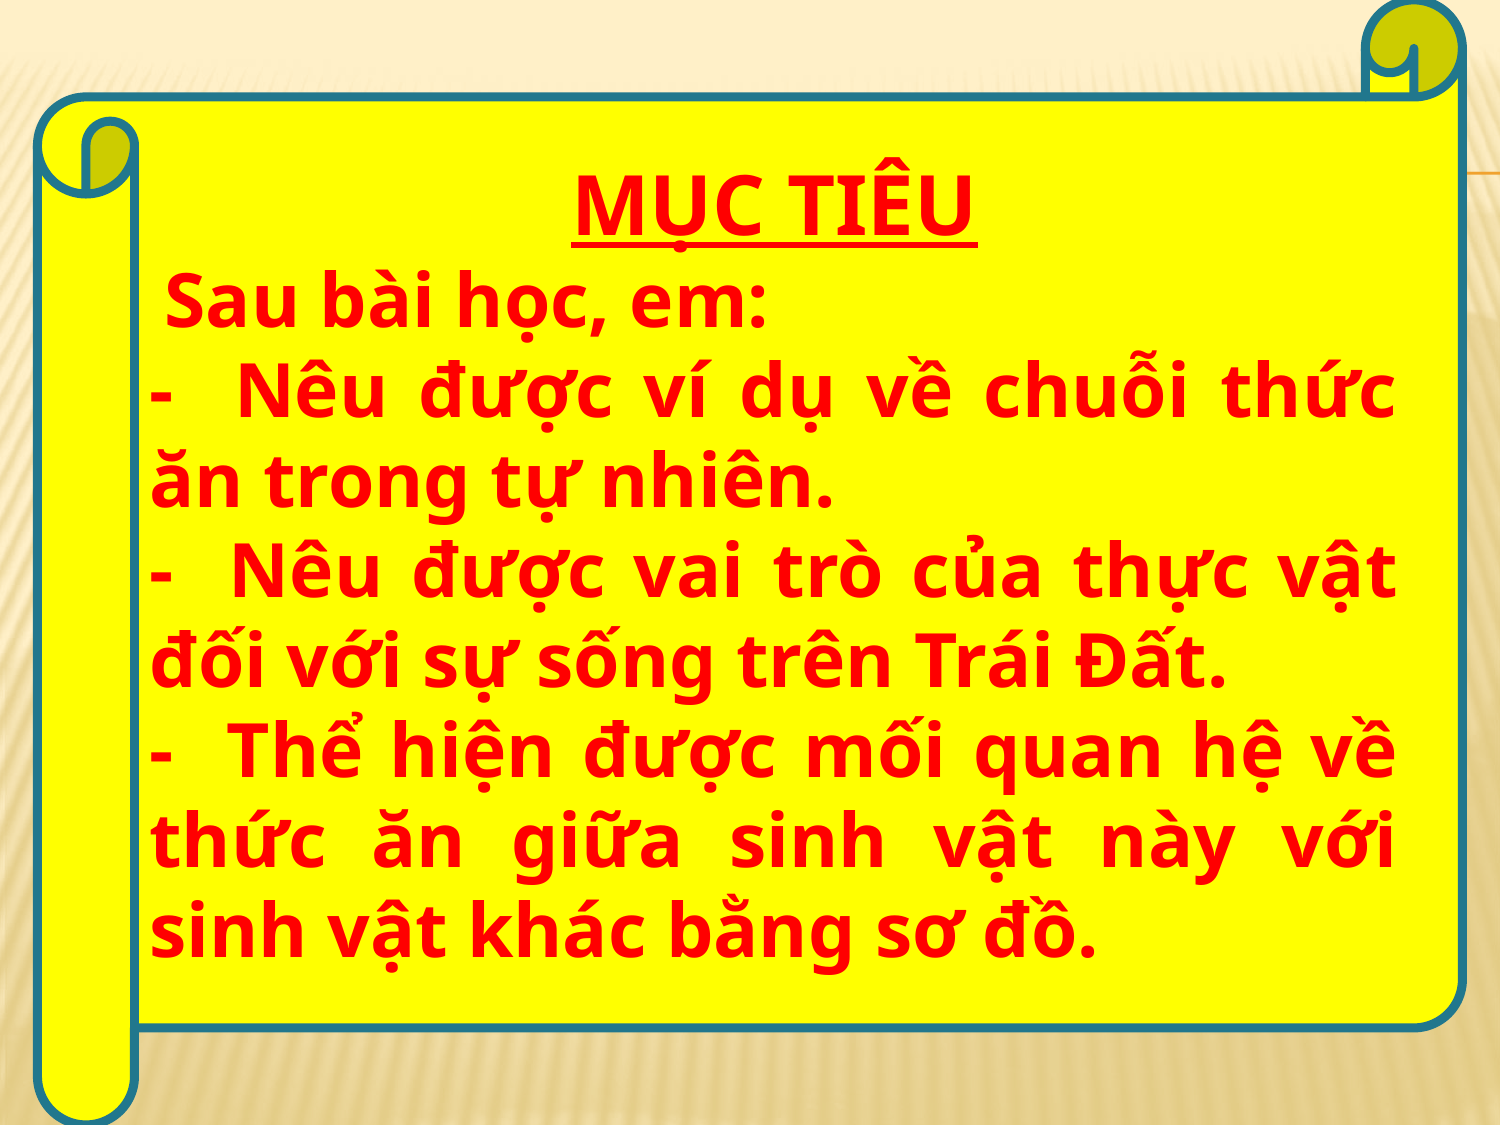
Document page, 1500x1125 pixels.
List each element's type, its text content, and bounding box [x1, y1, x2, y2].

text_box MỤC TIÊU Sau bài học, em: - Nêu được ví dụ về chuỗi thức ăn trong tự nhiên. - Nêu được vai trò của thực vật đối với sự sống trên Trái Đất. - Thể hiện được mối quan hệ về thức ăn giữa sinh vật này với sinh vật khác bằng sơ đồ. [37, 0, 1463, 1125]
